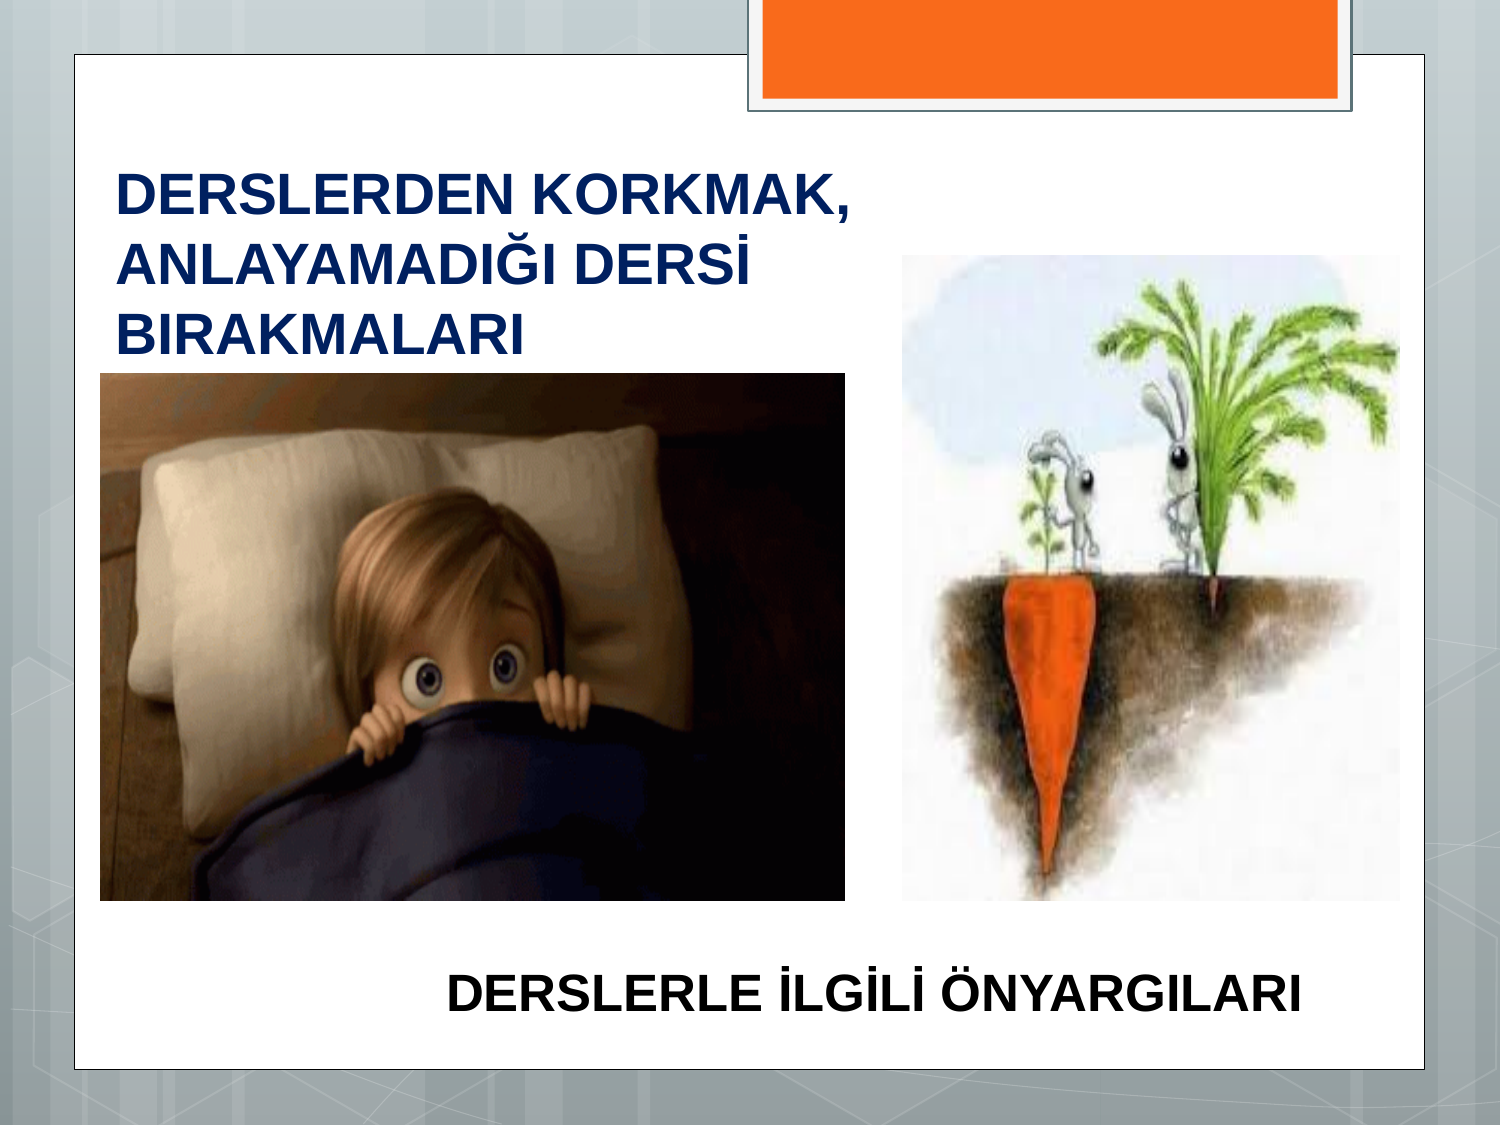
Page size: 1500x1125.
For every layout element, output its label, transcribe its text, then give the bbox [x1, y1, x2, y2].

title DERSLERDEN KORKMAK, ANLAYAMADIĞI DERSİ BIRAKMALARI [100, 101, 916, 374]
text_box DERSLERLE İLGİLİ ÖNYARGILARI [430, 901, 1400, 1030]
picture [902, 255, 1400, 902]
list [100, 373, 845, 902]
